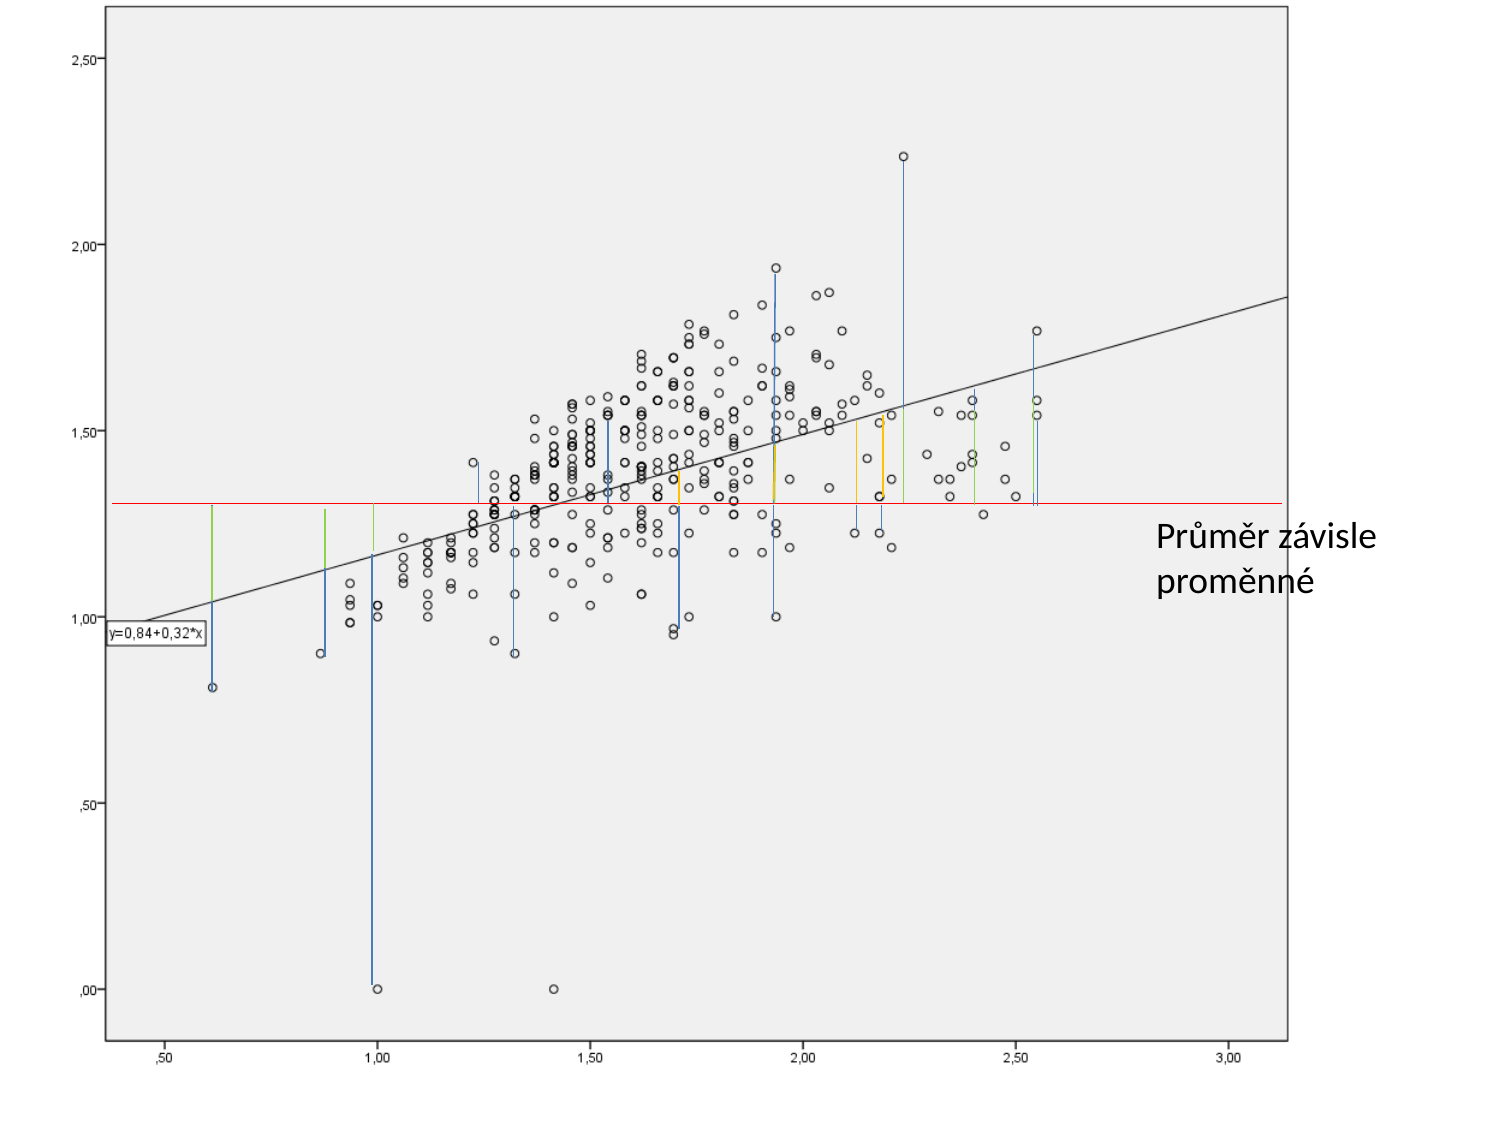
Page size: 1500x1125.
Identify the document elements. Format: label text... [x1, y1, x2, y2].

text_box Průměr závisle proměnné [1307, 503, 1401, 609]
picture [17, 0, 1303, 1120]
